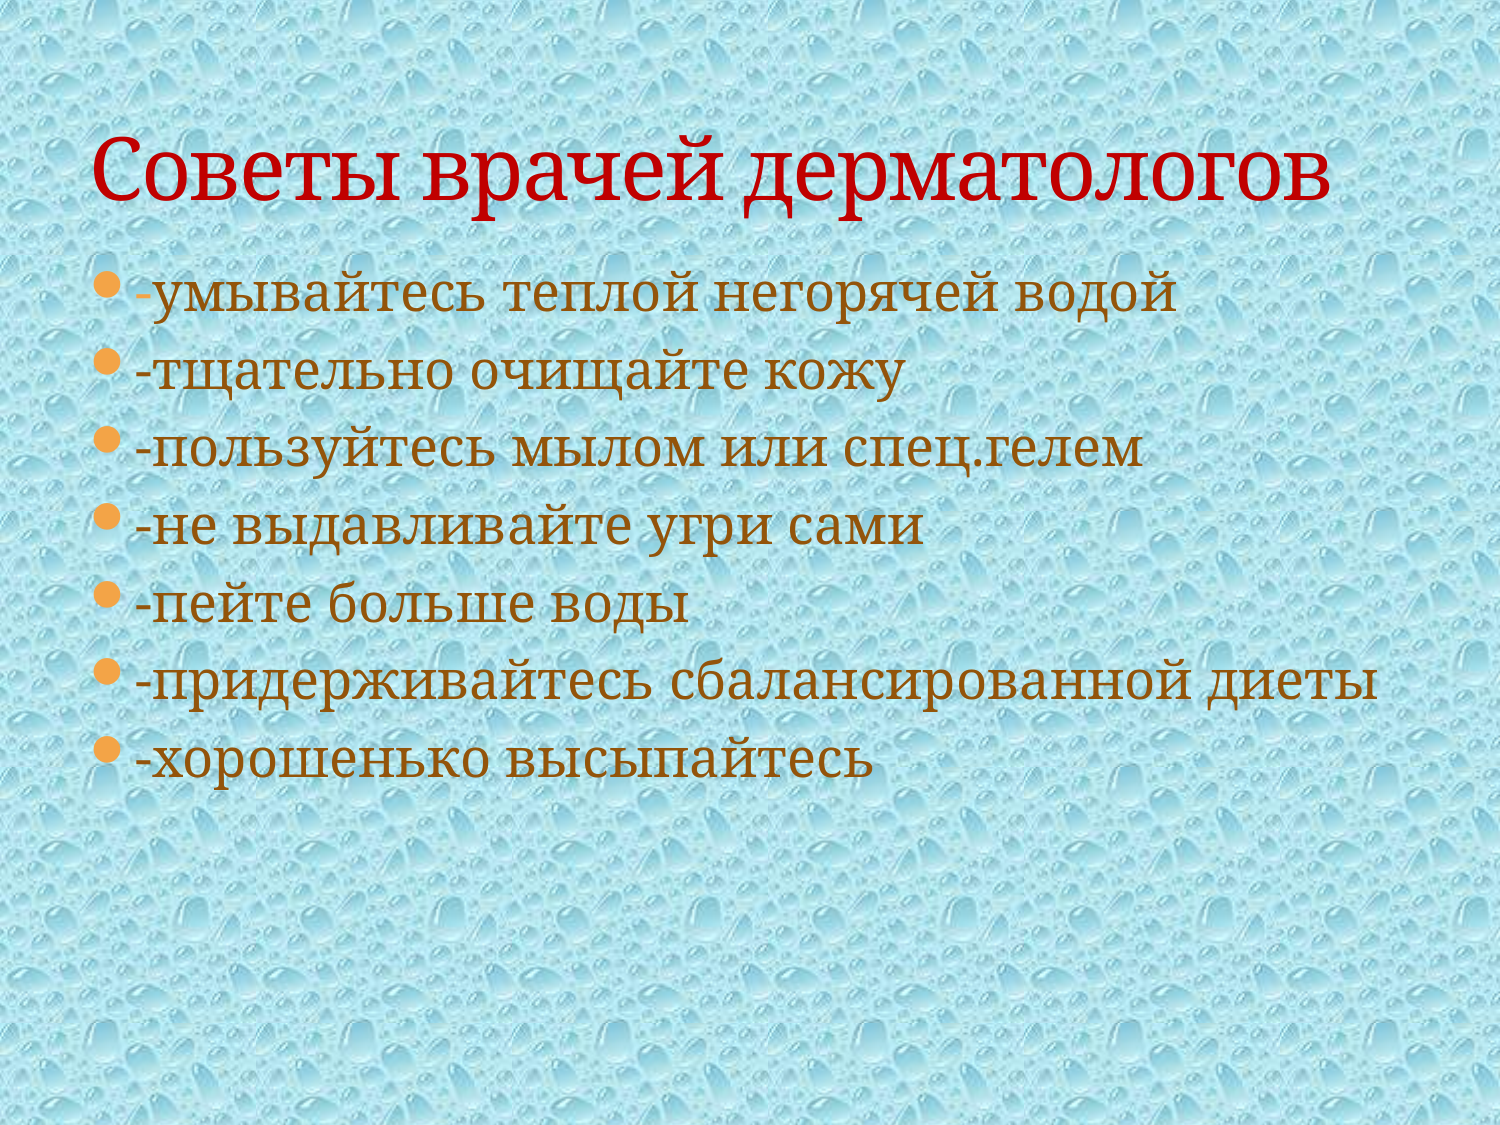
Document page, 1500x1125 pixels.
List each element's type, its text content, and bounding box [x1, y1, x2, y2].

list -умывайтесь теплой негорячей водой -тщательно очищайте кожу -пользуйтесь мылом или спец.гелем -не выдавливайте угри сами -пейте больше воды -придерживайтесь сбалансированной диеты -хорошенько высыпайтесь [75, 249, 1425, 1000]
picture [0, 0, 1500, 1125]
title Советы врачей дерматологов [74, 24, 1425, 225]
